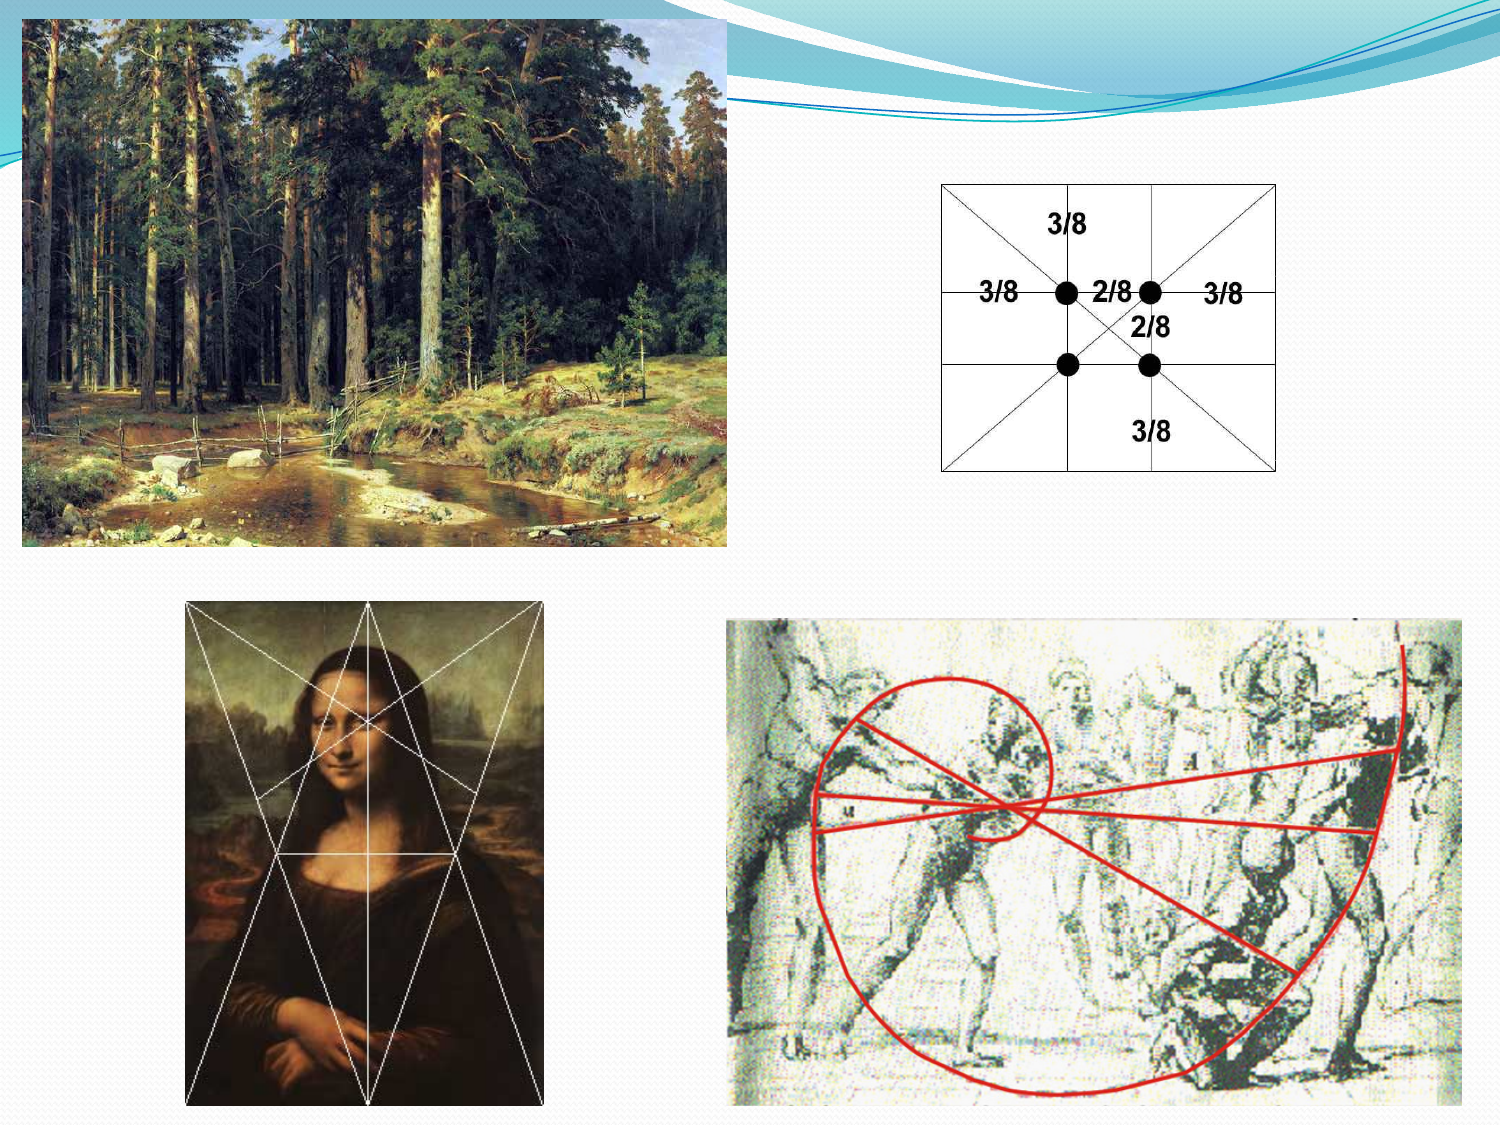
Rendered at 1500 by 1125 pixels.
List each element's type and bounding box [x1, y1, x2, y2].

picture [22, 18, 727, 548]
picture [941, 184, 1276, 472]
picture [185, 601, 545, 1107]
picture [726, 618, 1462, 1107]
